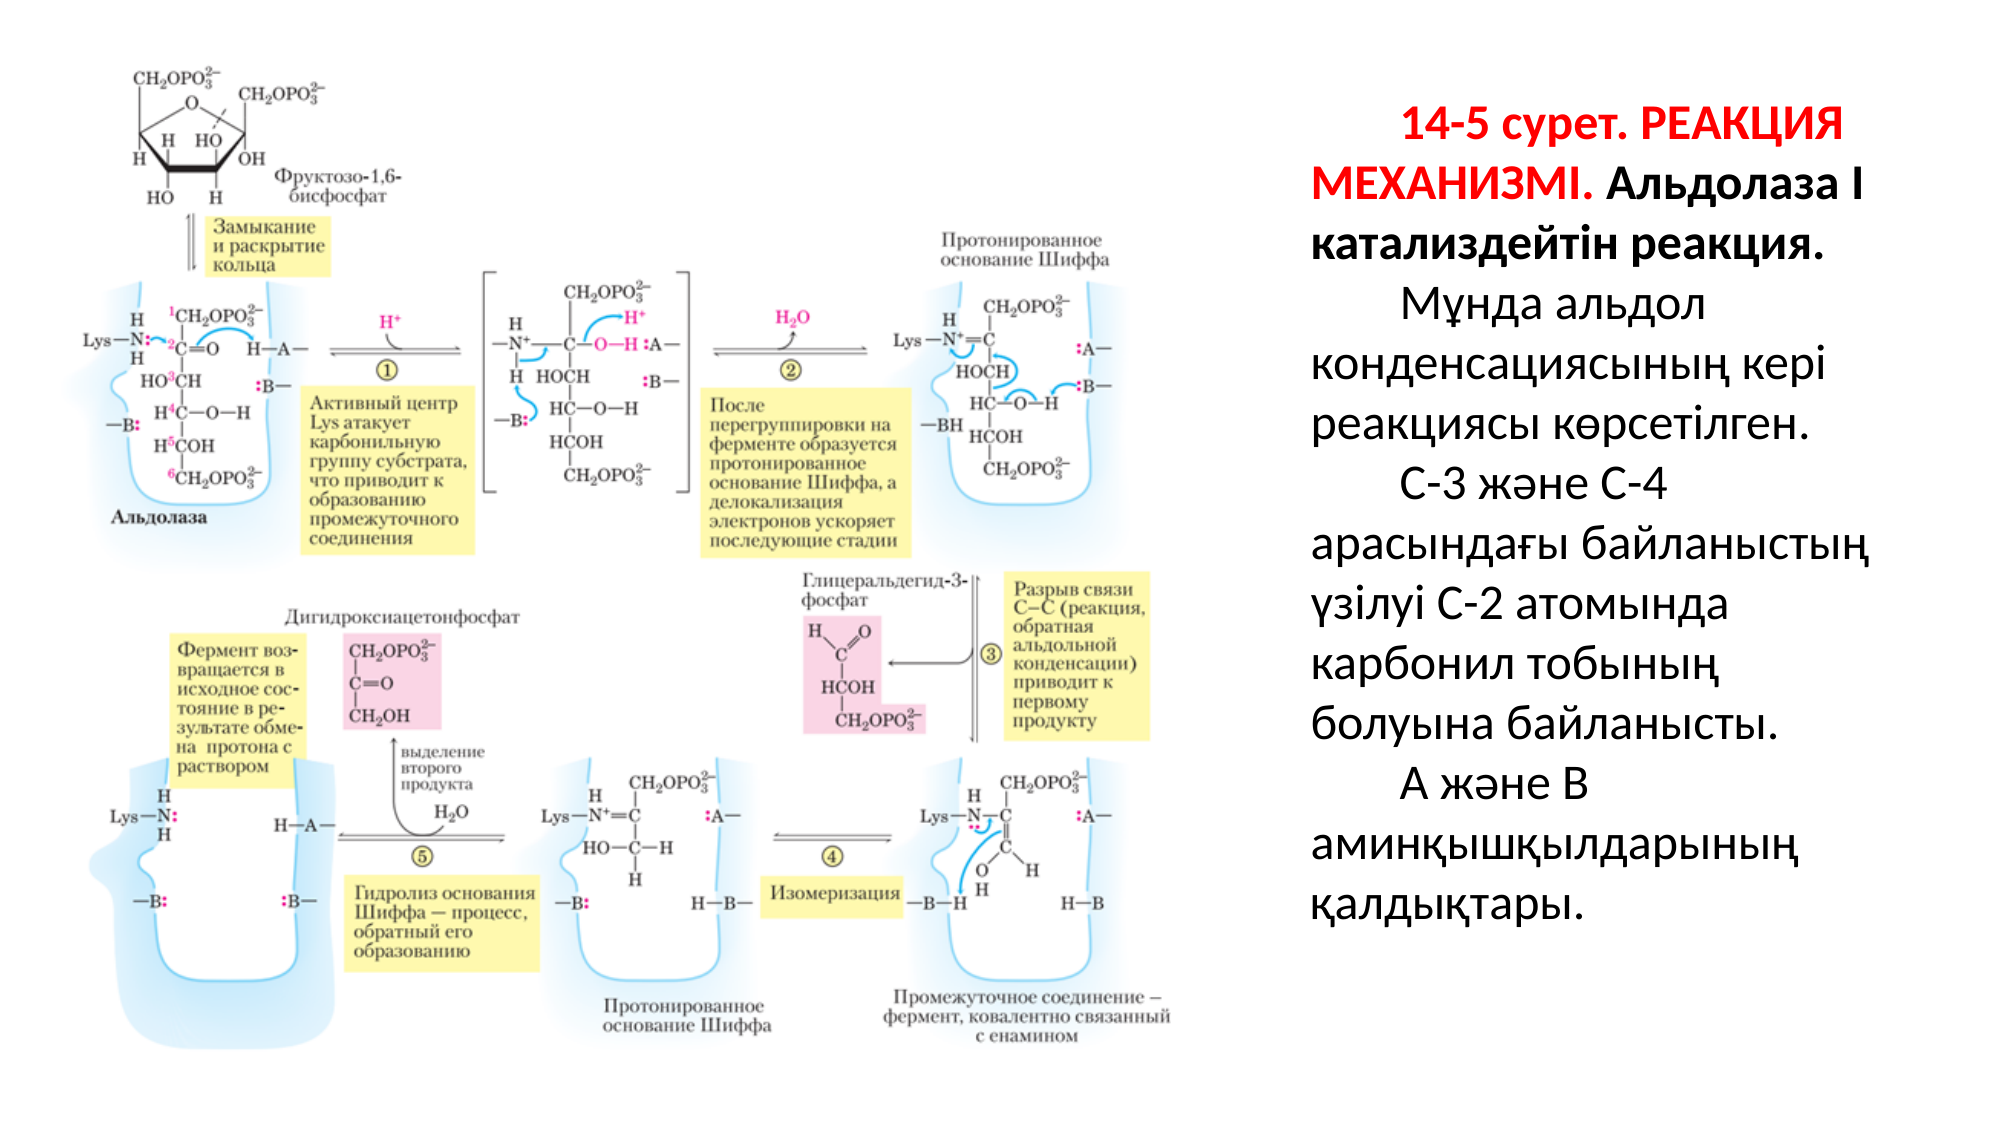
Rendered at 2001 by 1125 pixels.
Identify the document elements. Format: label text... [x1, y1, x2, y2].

picture [44, 48, 1197, 1071]
text_box 14-5 сурет. РЕАКЦИЯ МЕХАНИЗМІ. Альдолаза I катализдейтін реакция. Мұнда альдол конденсациясының кері реакциясы көрсетілген. С-3 және С-4 арасындағы байланыстың үзілуі С-2 атомында карбонил тобының болуына байланысты. А және В аминқышқылдарының қалдықтары. [1295, 81, 1919, 937]
